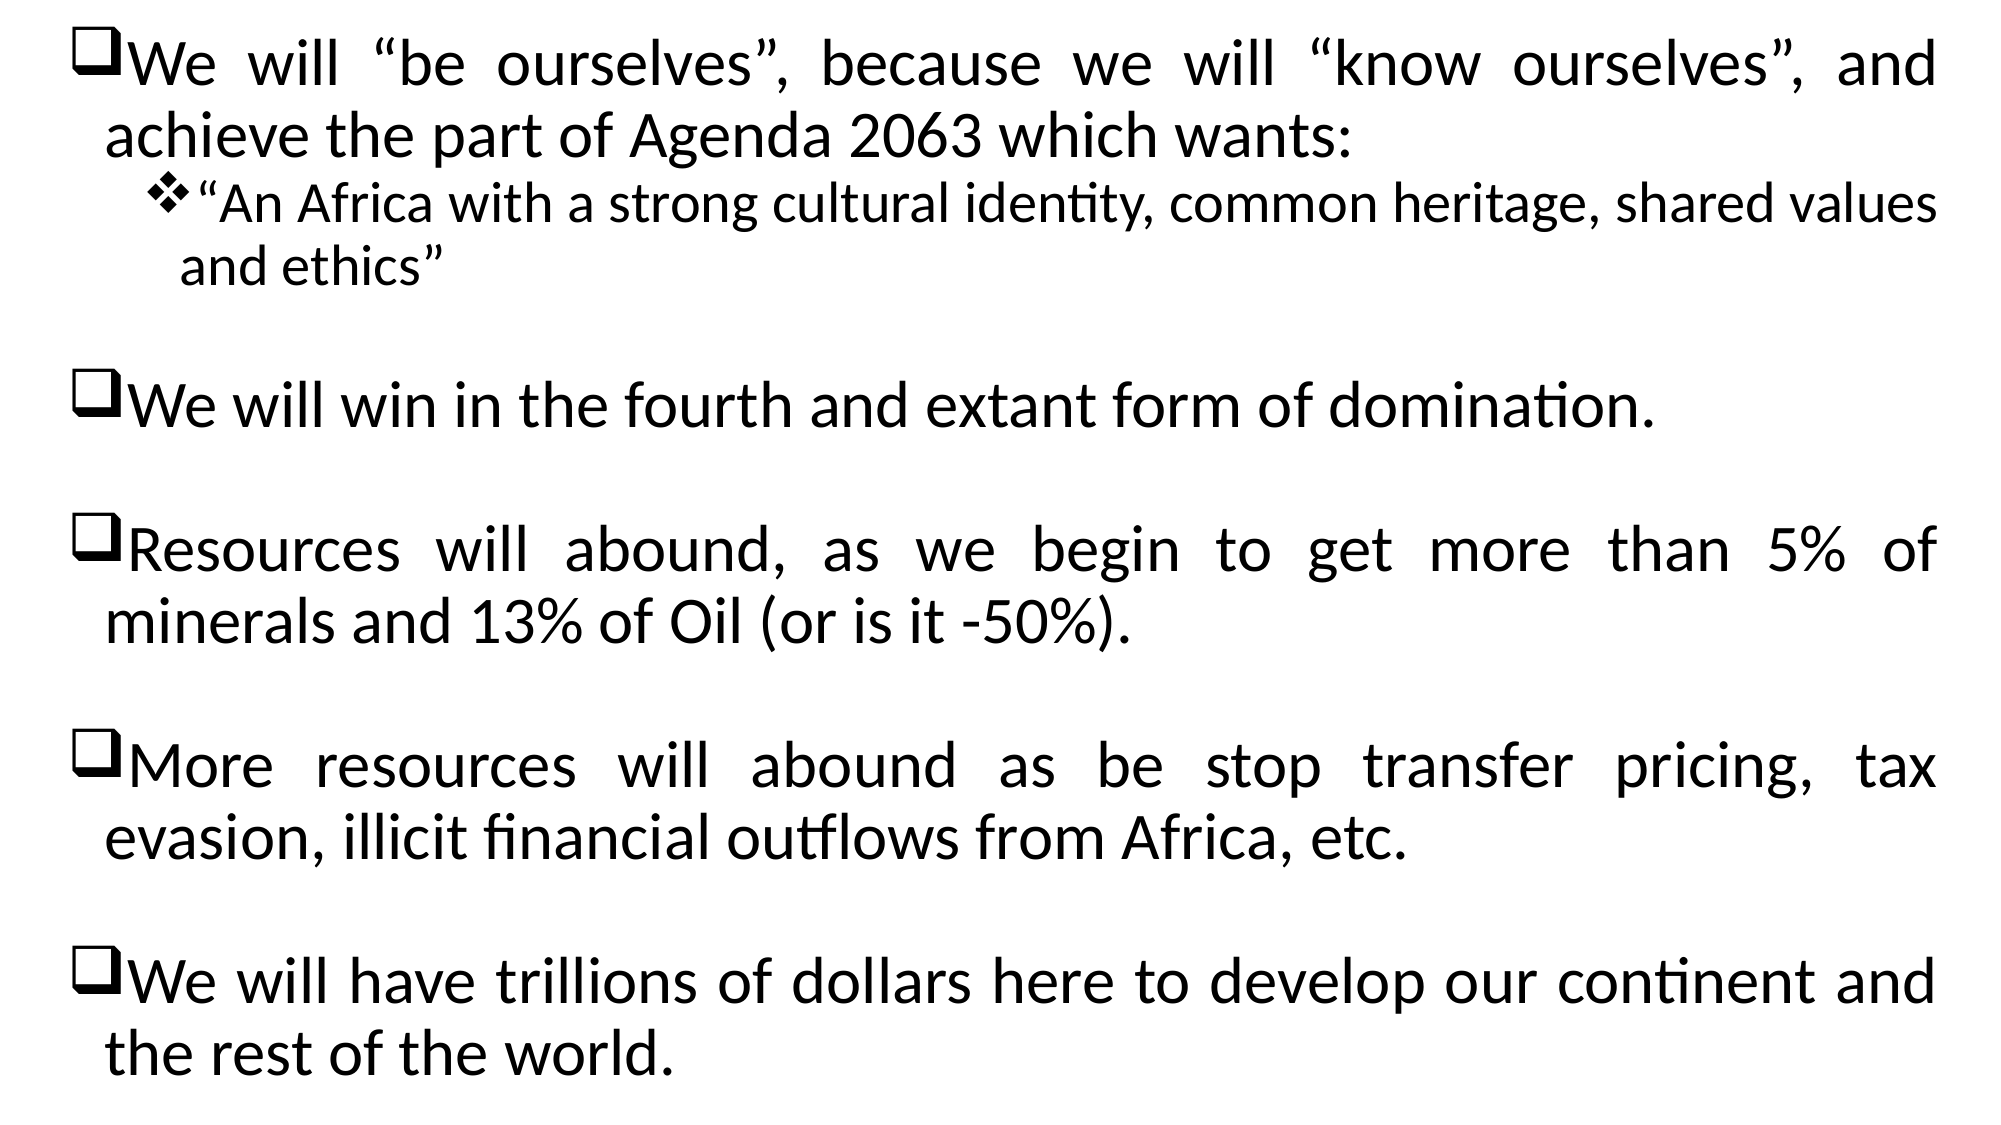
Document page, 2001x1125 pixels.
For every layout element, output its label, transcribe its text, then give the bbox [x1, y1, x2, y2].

list We will “be ourselves”, because we will “know ourselves”, and achieve the part of Agenda 2063 which wants: “An Africa with a strong cultural identity, common heritage, shared values and ethics” We will win in the fourth and extant form of domination. Resources will abound, as we begin to get more than 5% of minerals and 13% of Oil (or is it -50%). More resources will abound as be stop transfer pricing, tax evasion, illicit financial outflows from Africa, etc. We will have trillions of dollars here to develop our continent and the rest of the world. [52, 20, 1955, 1125]
